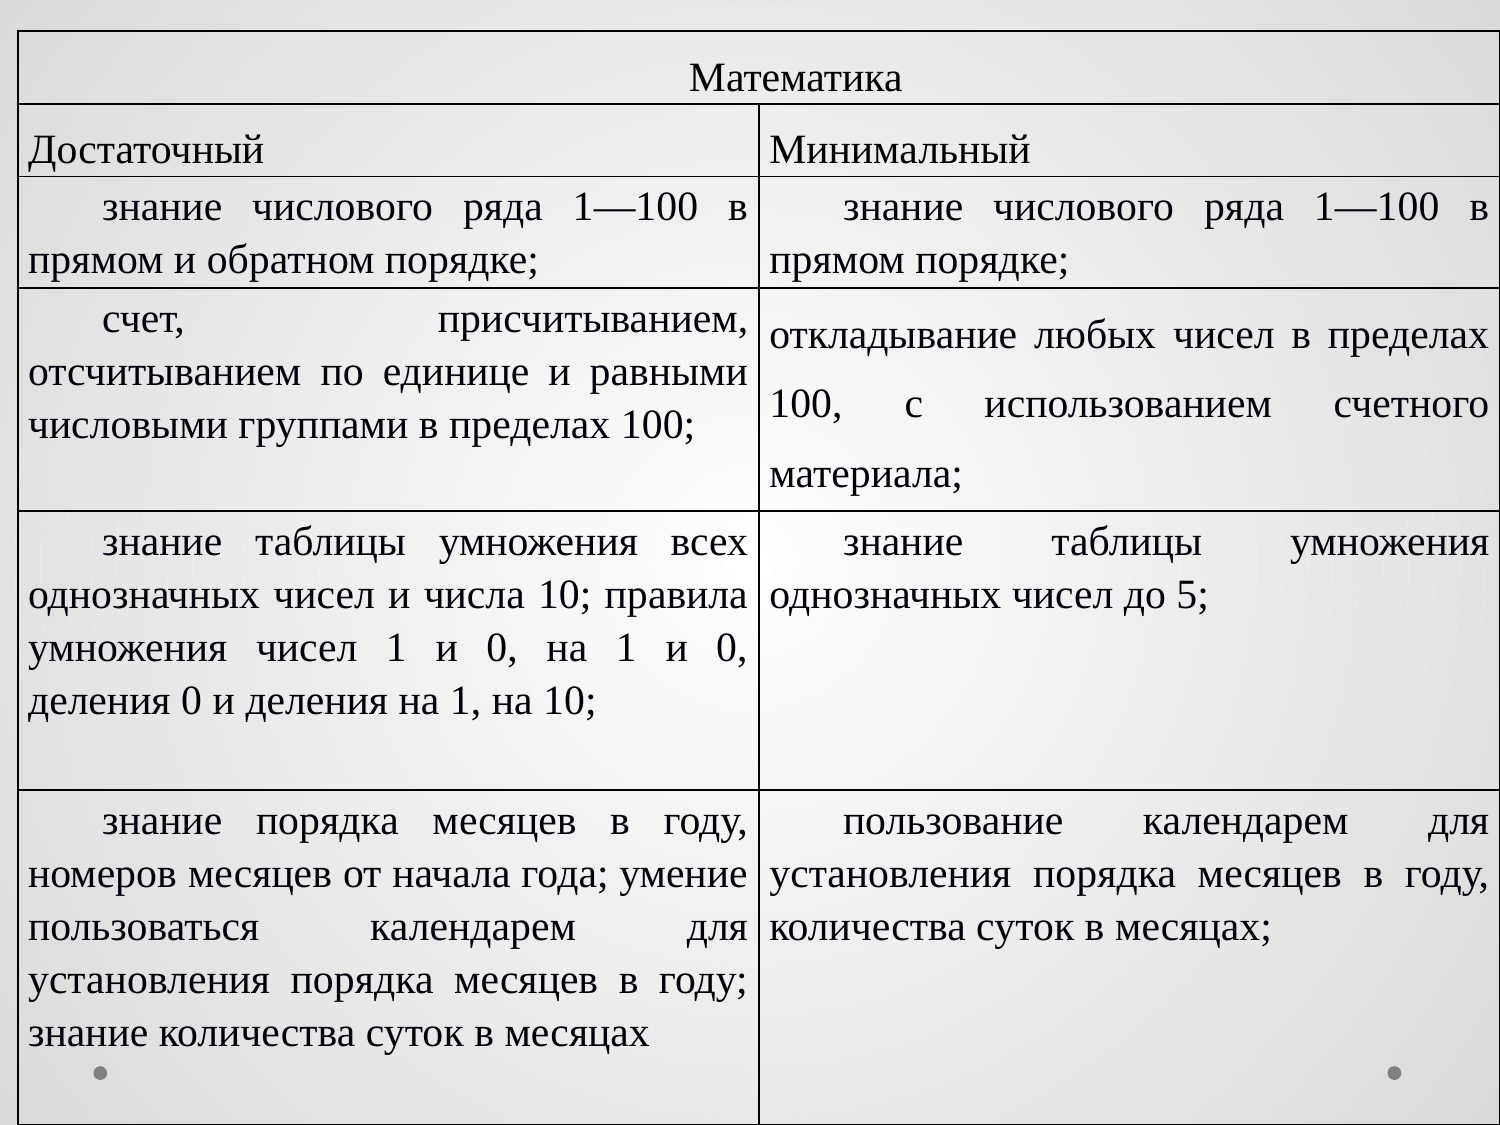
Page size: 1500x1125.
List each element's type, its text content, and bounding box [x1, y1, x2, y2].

table_header Математика [19, 32, 1499, 103]
table_cell знание числового ряда 1—100 в прямом порядке; [760, 177, 1499, 287]
table_cell пользование календарем для установления порядка месяцев в году, количества суток в месяцах; [760, 791, 1499, 1124]
table_cell знание числового ряда 1—100 в прямом и обратном порядке; [19, 177, 758, 287]
table_cell Минимальный [760, 105, 1499, 176]
table_cell счет, присчитыванием, отсчитыванием по единице и равными числовыми группами в пределах 100; [19, 289, 758, 510]
table_cell Достаточный [19, 105, 758, 176]
table_cell знание таблицы умножения всех однозначных чисел и числа 10; правила умножения чисел 1 и 0, на 1 и 0, деления 0 и деления на 1, на 10; [19, 512, 758, 789]
table_cell откладывание любых чисел в пределах 100, с использованием счетного материала; [760, 289, 1499, 510]
table_cell знание порядка месяцев в году, номеров месяцев от начала года; умение пользоваться календарем для установления порядка месяцев в году; знание количества суток в месяцах [19, 791, 758, 1124]
table_cell знание таблицы умножения однозначных чисел до 5; [760, 512, 1499, 789]
